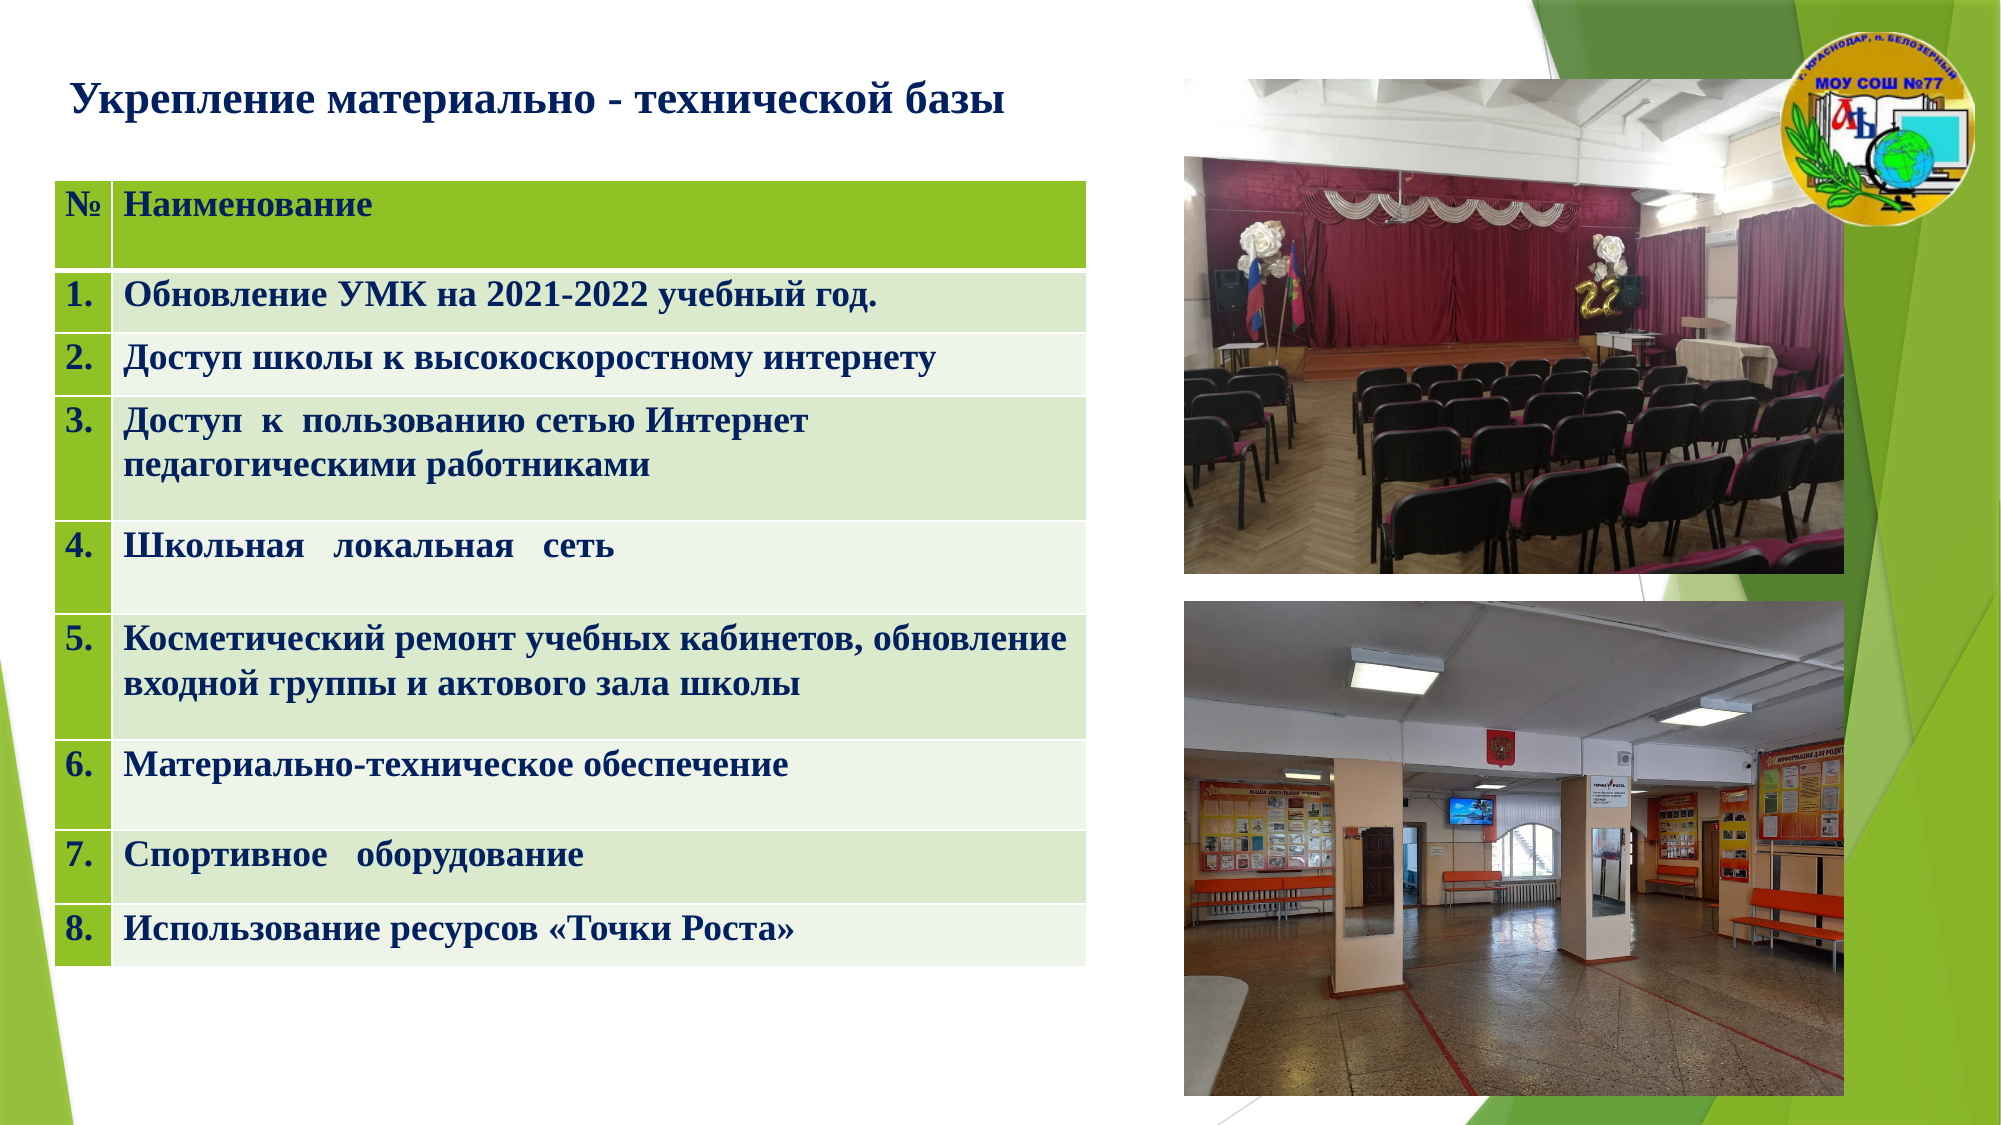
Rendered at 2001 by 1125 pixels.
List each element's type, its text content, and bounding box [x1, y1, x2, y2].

table_cell 7. [55, 831, 111, 903]
picture [1184, 31, 1975, 574]
text_box Укрепление материально - технической базы [53, 51, 1054, 130]
table_header Наименование [113, 181, 1086, 268]
picture [1184, 601, 1844, 1096]
table_cell Использование ресурсов «Точки Роста» [113, 905, 1086, 966]
table_cell Материально-техническое обеспечение [113, 741, 1086, 829]
table_cell Доступ к пользованию сетью Интернет педагогическими работниками [113, 397, 1086, 520]
table_cell 5. [55, 615, 111, 739]
table_cell Школьная локальная сеть [113, 522, 1086, 613]
table_cell 4. [55, 522, 111, 613]
table_cell Косметический ремонт учебных кабинетов, обновление входной группы и актового зала школы [113, 615, 1086, 739]
table_cell Спортивное оборудование [113, 831, 1086, 903]
table_cell Обновление УМК на 2021-2022 учебный год. [113, 273, 1086, 332]
table_cell 3. [55, 397, 111, 520]
table_cell 8. [55, 905, 111, 966]
table_cell 2. [55, 334, 111, 395]
table_cell 6. [55, 741, 111, 829]
table_header № [55, 181, 111, 268]
table_cell Доступ школы к высокоскоростному интернету [113, 334, 1086, 395]
table_cell [55, 273, 111, 332]
